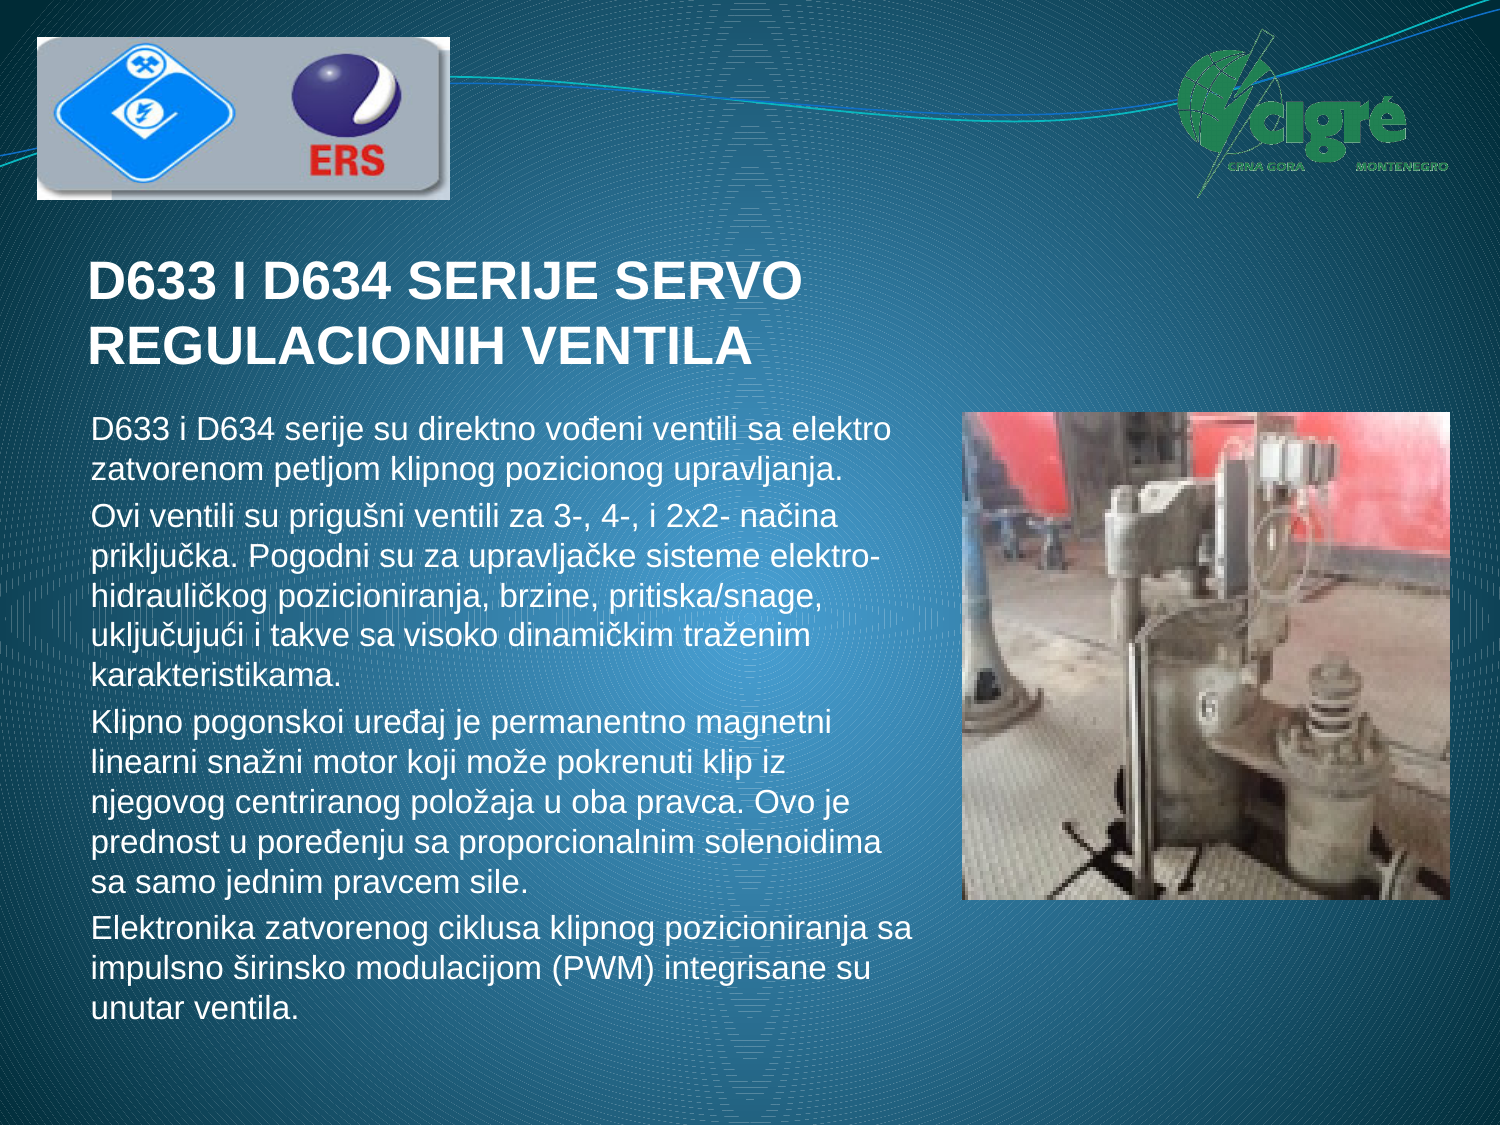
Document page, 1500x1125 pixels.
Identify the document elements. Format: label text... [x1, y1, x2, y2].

picture [37, 37, 451, 201]
title D633 I D634 SERIJE SERVO REGULACIONIH VENTILA [87, 212, 900, 375]
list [962, 412, 1451, 901]
picture [1174, 24, 1452, 201]
list D633 i D634 serije su direktno vođeni ventili sa elektro zatvorenom petljom klipnog pozicionog upravljanja. Ovi ventili su prigušni ventili za 3-, 4-, i 2x2- načina priključka. Pogodni su za upravljačke sisteme elektro-hidrauličkog pozicioniranja, brzine, pritiska/snage, uključujući i takve sa visoko dinamičkim traženim karakteristikama. Klipno pogonskoi uređaj je permanentno magnetni linearni snažni motor koji može pokrenuti klip iz njegovog centriranog položaja u oba pravca. Ovo je prednost u poređenju sa proporcionalnim solenoidima sa samo jednim pravcem sile. Elektronika zatvorenog ciklusa klipnog pozicioniranja sa impulsno širinsko modulacijom (PWM) integrisane su unutar ventila. [87, 399, 925, 1063]
